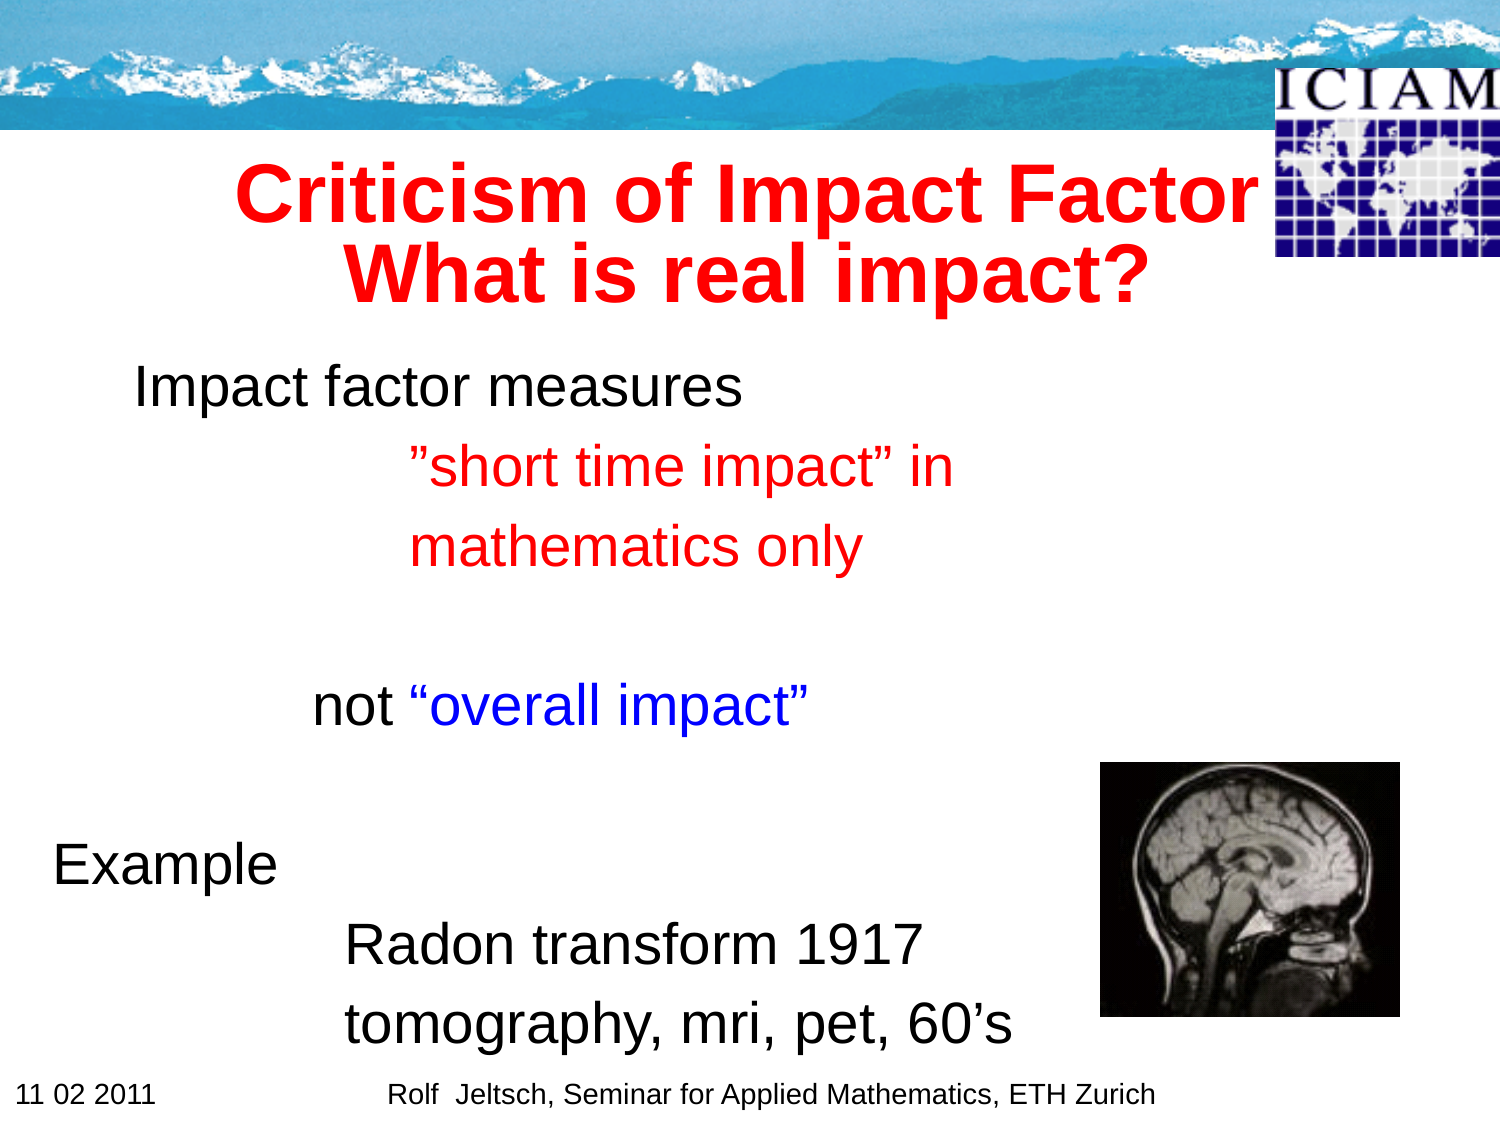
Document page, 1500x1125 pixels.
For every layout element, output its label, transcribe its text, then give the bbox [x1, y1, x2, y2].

title Criticism of Impact Factor What is real impact? [110, 160, 1386, 262]
picture [1275, 68, 1500, 257]
list Impact factor measures ”short time impact” in mathematics only not “overall impact” Example Radon transform 1917 tomography, mri, pet, 60’s [37, 262, 1500, 1125]
picture [1099, 762, 1401, 1017]
